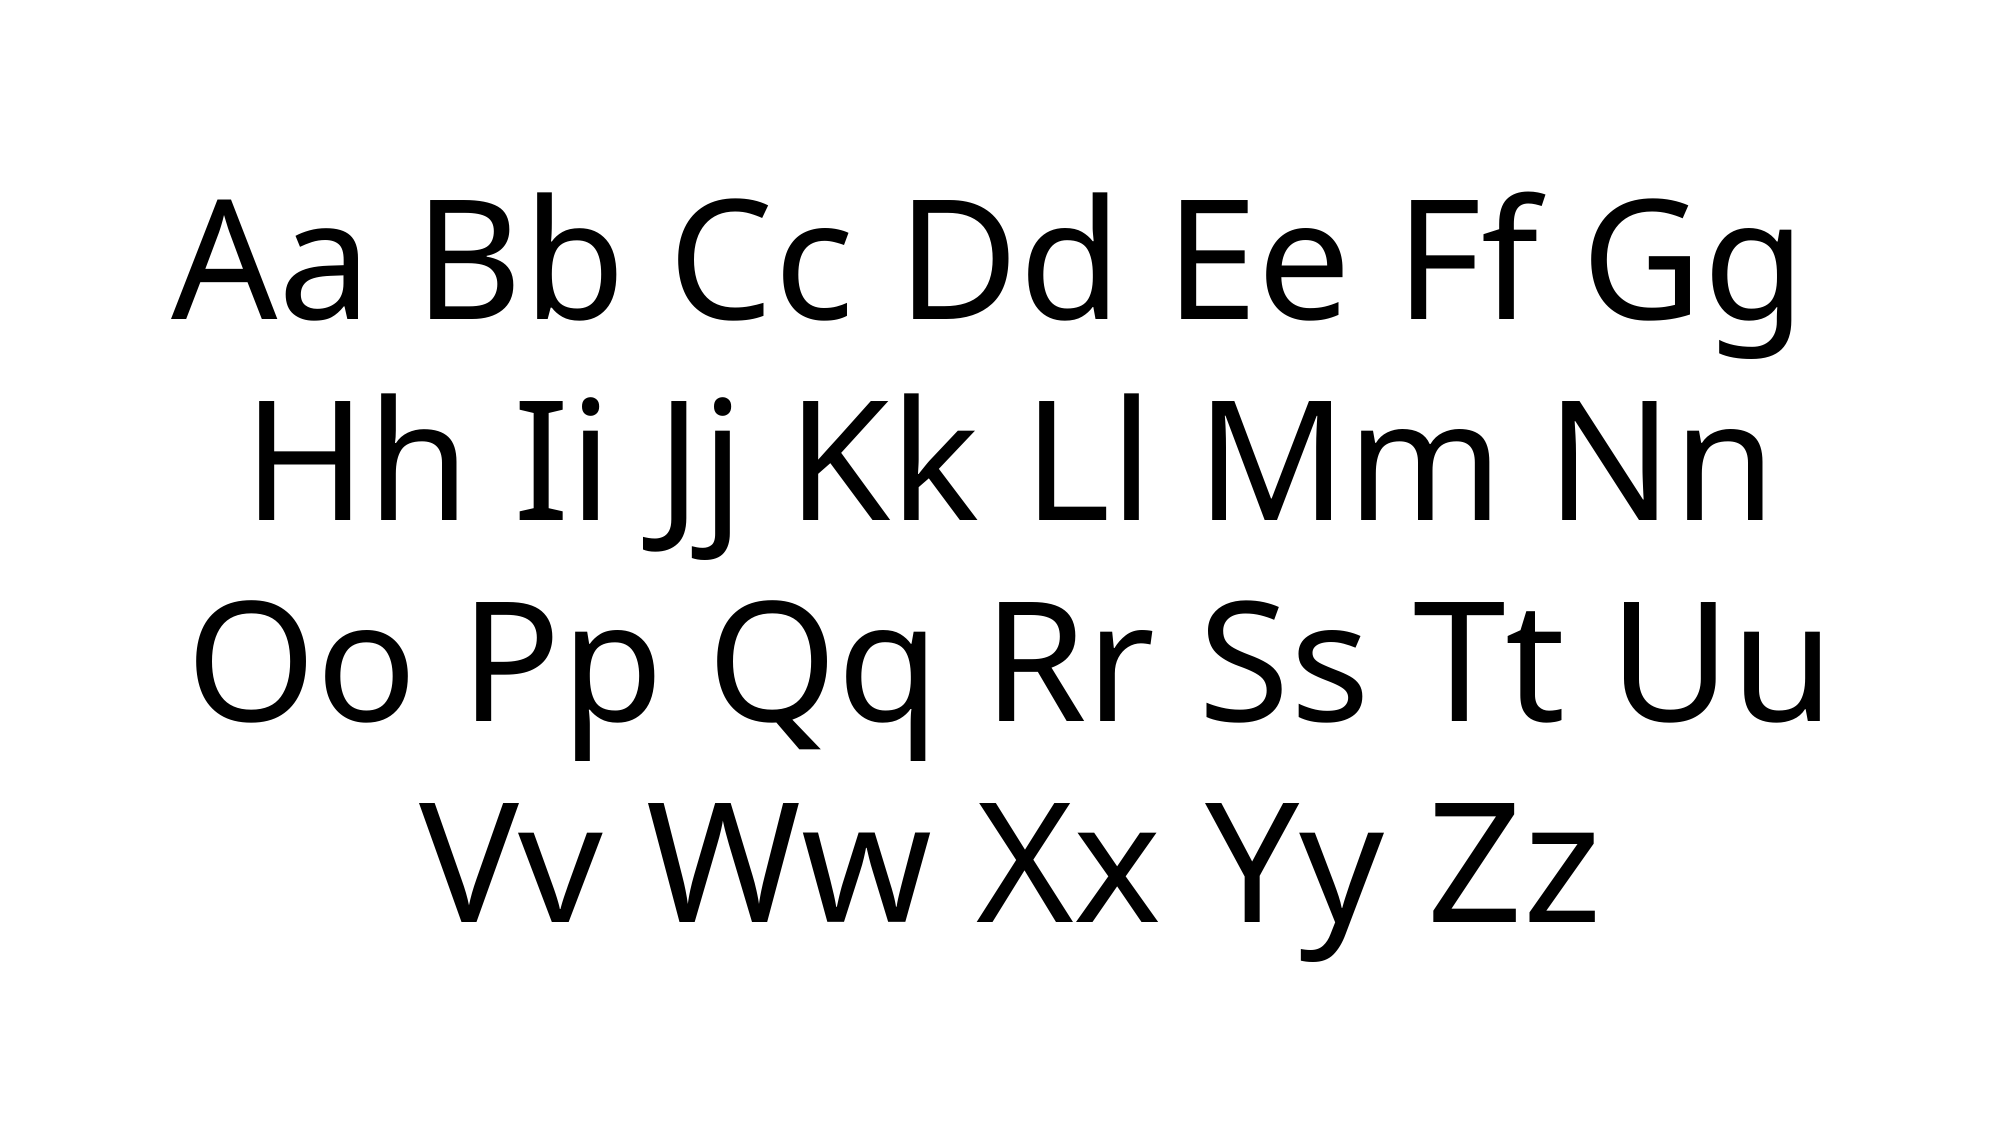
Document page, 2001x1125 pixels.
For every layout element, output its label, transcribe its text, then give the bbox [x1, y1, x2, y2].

list Aa Bb Cc Dd Ee Ff Gg Hh Ii Jj Kk Ll Mm Nn Oo Pp Qq Rr Ss Tt Uu Vv Ww Xx Yy Zz [69, 168, 1909, 1030]
